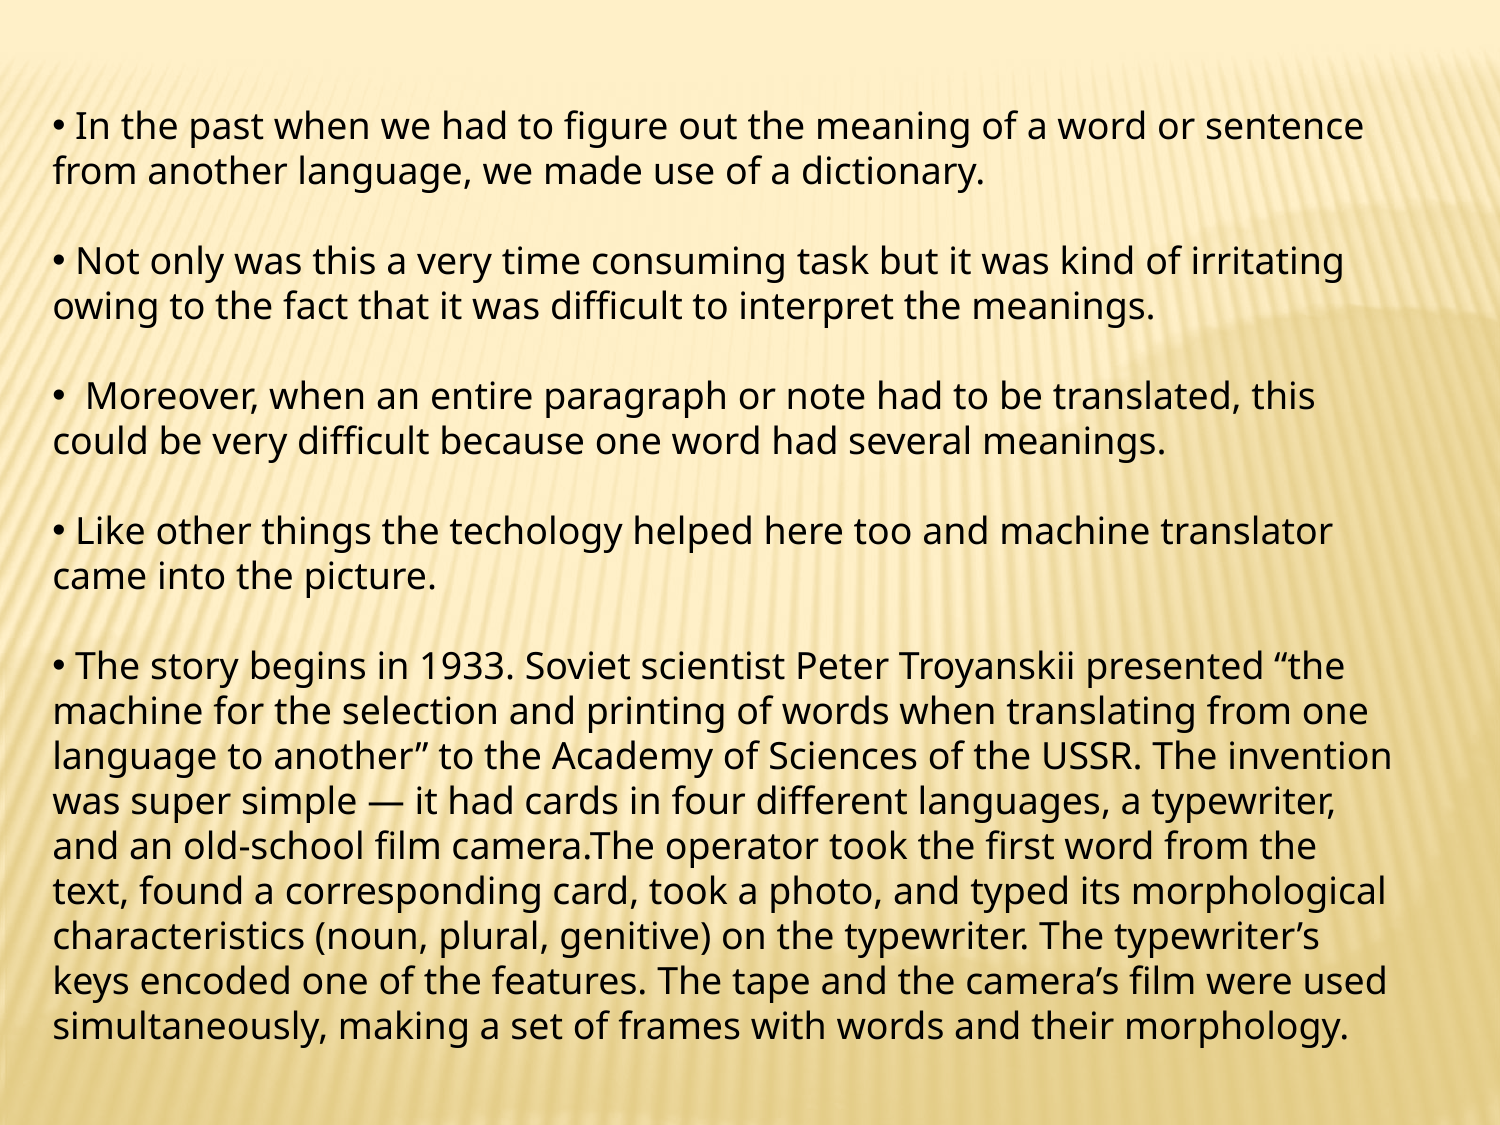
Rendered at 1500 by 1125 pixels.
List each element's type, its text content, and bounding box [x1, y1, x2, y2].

text_box In the past when we had to figure out the meaning of a word or sentence from another language, we made use of a dictionary. Not only was this a very time consuming task but it was kind of irritating owing to the fact that it was difficult to interpret the meanings. Moreover, when an entire paragraph or note had to be translated, this could be very difficult because one word had several meanings. Like other things the techology helped here too and machine translator came into the picture. The story begins in 1933. Soviet scientist Peter Troyanskii presented “the machine for the selection and printing of words when translating from one language to another” to the Academy of Sciences of the USSR. The invention was super simple — it had cards in four different languages, a typewriter, and an old-school film camera.The operator took the first word from the text, found a corresponding card, took a photo, and typed its morphological characteristics (noun, plural, genitive) on the typewriter. The typewriter’s keys encoded one of the features. The tape and the camera’s film were used simultaneously, making a set of frames with words and their morphology. [37, 49, 1413, 1100]
